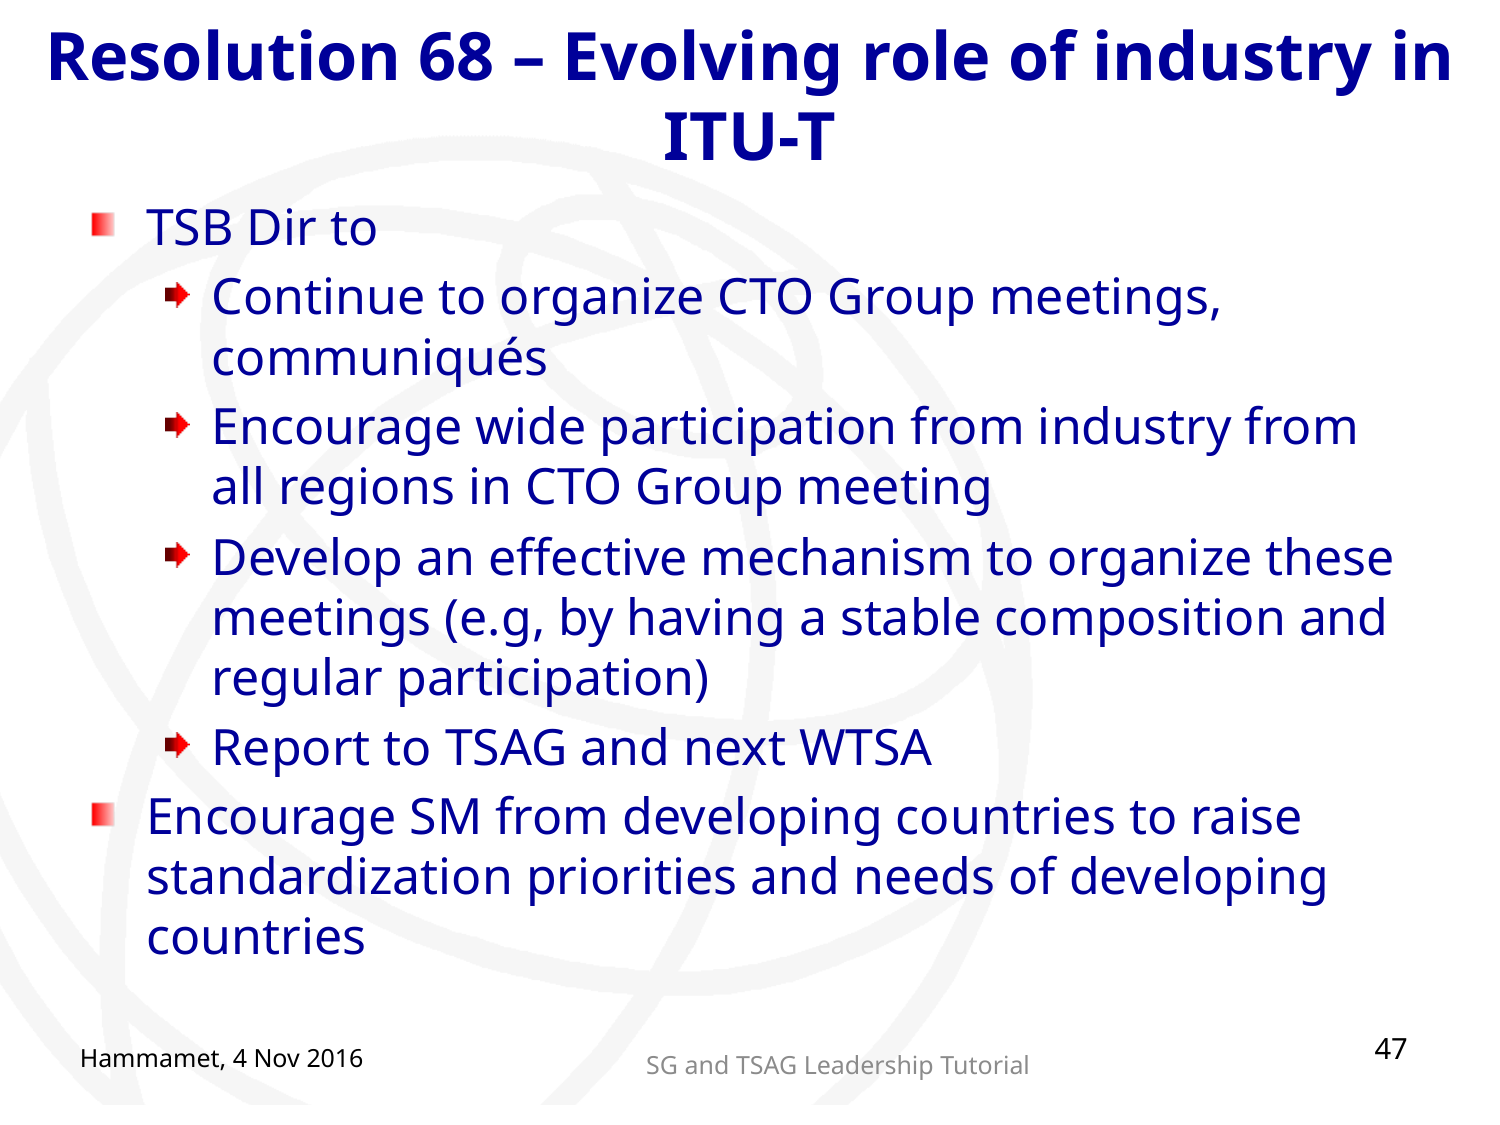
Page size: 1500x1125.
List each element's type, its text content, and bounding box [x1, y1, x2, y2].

slide_number 47 [1328, 1022, 1424, 1095]
picture [165, 732, 190, 758]
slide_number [64, 1034, 444, 1087]
picture [165, 282, 190, 308]
picture [165, 412, 190, 438]
picture [165, 542, 190, 568]
picture [90, 801, 117, 829]
list TSB Dir to Continue to organize CTO Group meetings, communiqués Encourage wide participation from industry from all regions in CTO Group meeting Develop an effective mechanism to organize these meetings (e.g, by having a stable composition and regular participation) Report to TSAG and next WTSA Encourage SM from developing countries to raise standardization priorities and needs of developing countries [74, 187, 1426, 1006]
title Resolution 68 – Evolving role of industry in ITU-T [0, 0, 1500, 188]
footer SG and TSAG Leadership Tutorial [501, 1034, 1176, 1095]
picture [90, 211, 117, 239]
